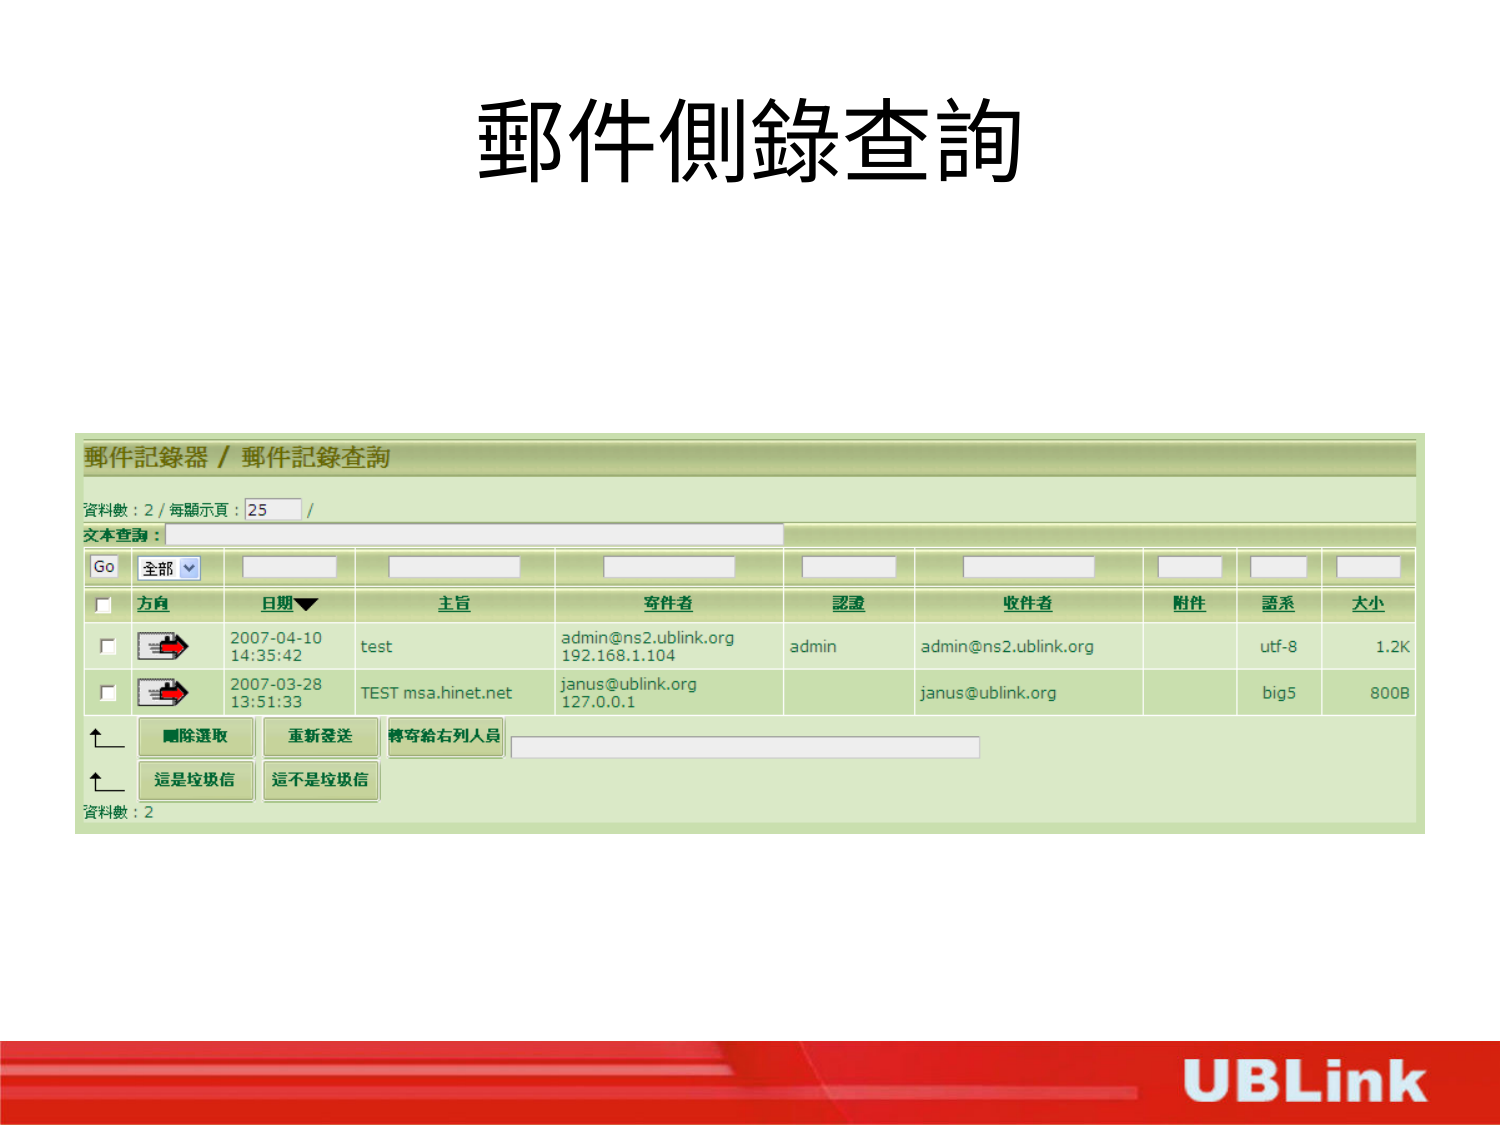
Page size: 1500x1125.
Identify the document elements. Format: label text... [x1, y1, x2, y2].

picture [0, 1040, 1500, 1125]
title 郵件側錄查詢 [75, 45, 1425, 233]
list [74, 433, 1426, 834]
